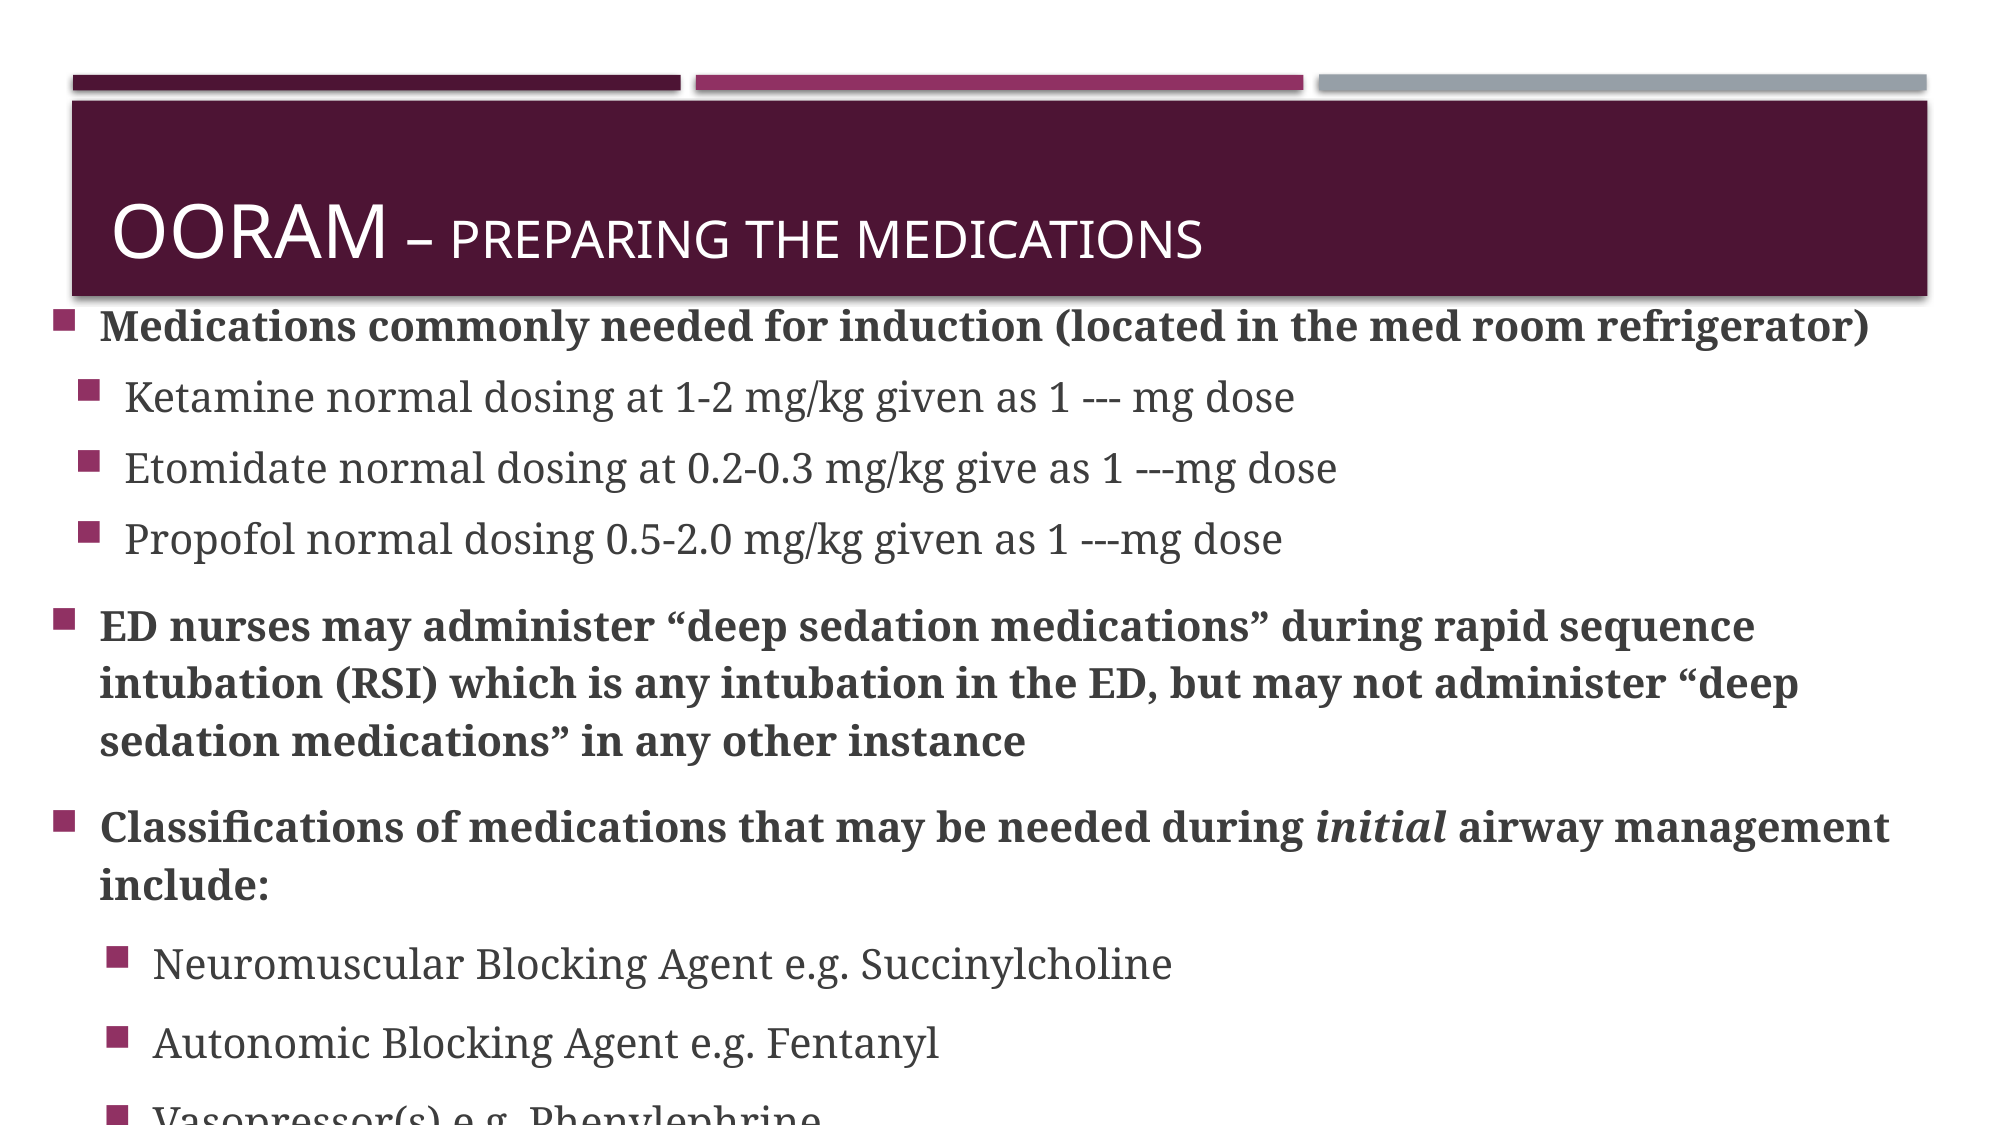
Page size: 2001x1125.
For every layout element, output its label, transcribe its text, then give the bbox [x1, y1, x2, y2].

list Medications commonly needed for induction (located in the med room refrigerator) Ketamine normal dosing at 1-2 mg/kg given as 1 --- mg dose Etomidate normal dosing at 0.2-0.3 mg/kg give as 1 ---mg dose Propofol normal dosing 0.5-2.0 mg/kg given as 1 ---mg dose ED nurses may administer “deep sedation medications” during rapid sequence intubation (RSI) which is any intubation in the ED, but may not administer “deep sedation medications” in any other instance Classifications of medications that may be needed during initial airway management include: Neuromuscular Blocking Agent e.g. Succinylcholine Autonomic Blocking Agent e.g. Fentanyl Vasopressor(s) e.g. Phenylephrine [34, 335, 1957, 1104]
title OORAM – Preparing the medications [95, 115, 1905, 282]
